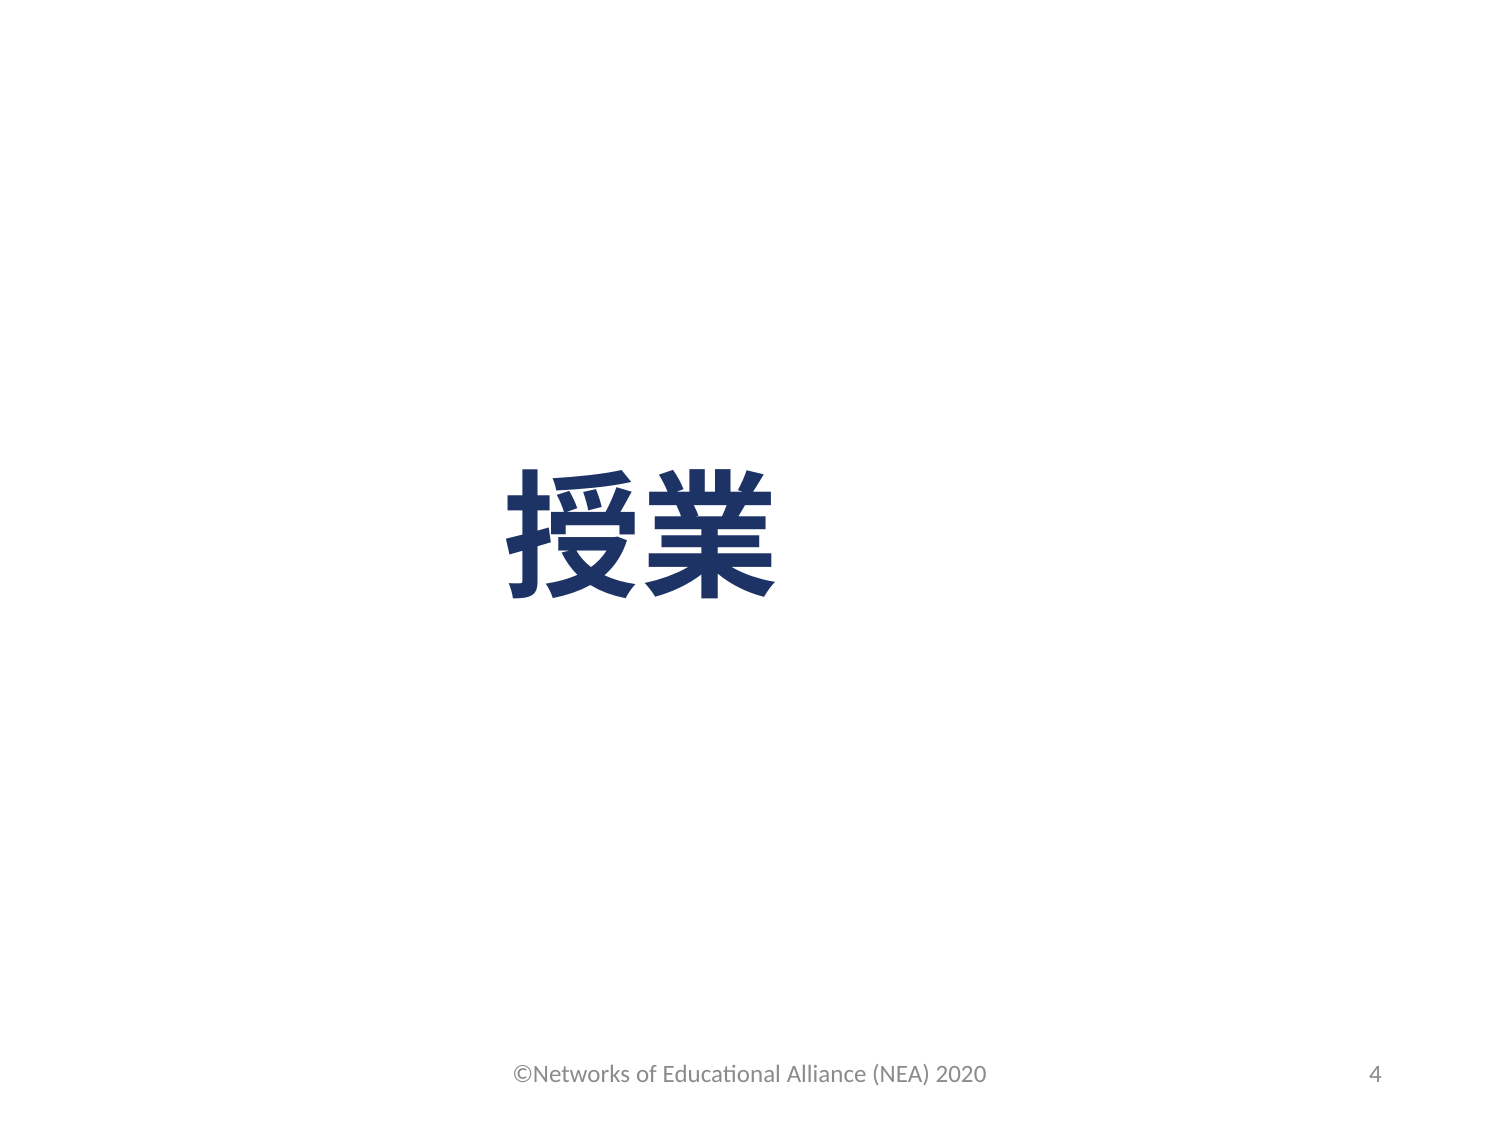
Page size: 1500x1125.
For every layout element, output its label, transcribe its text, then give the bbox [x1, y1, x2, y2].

slide_number 4 [1059, 1042, 1397, 1103]
list 授業 [488, 460, 1500, 878]
footer ©Networks of Educational Alliance (NEA) 2020 [496, 1042, 1004, 1103]
